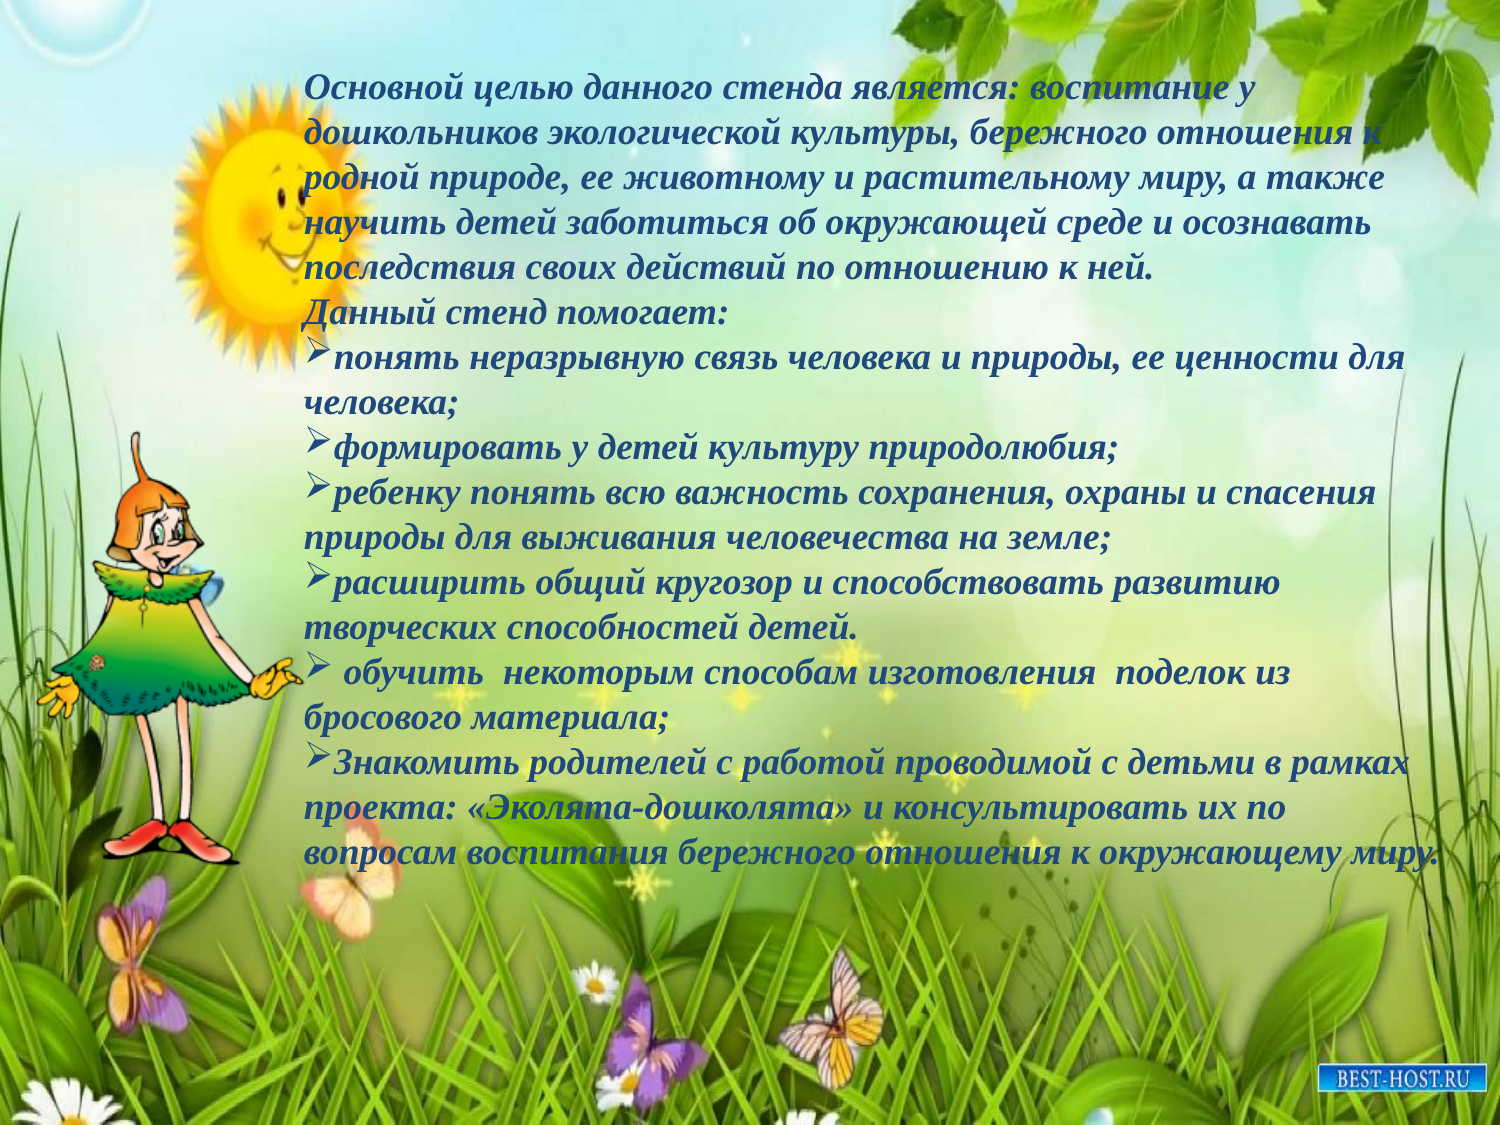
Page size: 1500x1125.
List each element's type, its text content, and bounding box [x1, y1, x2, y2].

text_box Основной целью данного стенда является: воспитание у дошкольников экологической культуры, бережного отношения к родной природе, ее животному и растительному миру, а также научить детей заботиться об окружающей среде и осознавать последствия своих действий по отношению к ней. Данный стенд помогает: понять неразрывную связь человека и природы, ее ценности для человека; формировать у детей культуру природолюбия; ребенку понять всю важность сохранения, охраны и спасения природы для выживания человечества на земле; расширить общий кругозор и способствовать развитию творческих способностей детей. обучить некоторым способам изготовления поделок из бросового материала; Знакомить родителей с работой проводимой с детьми в рамках проекта: «Эколята-дошколята» и консультировать их по вопросам воспитания бережного отношения к окружающему миру. [289, 54, 1459, 880]
picture [0, 0, 1500, 1125]
